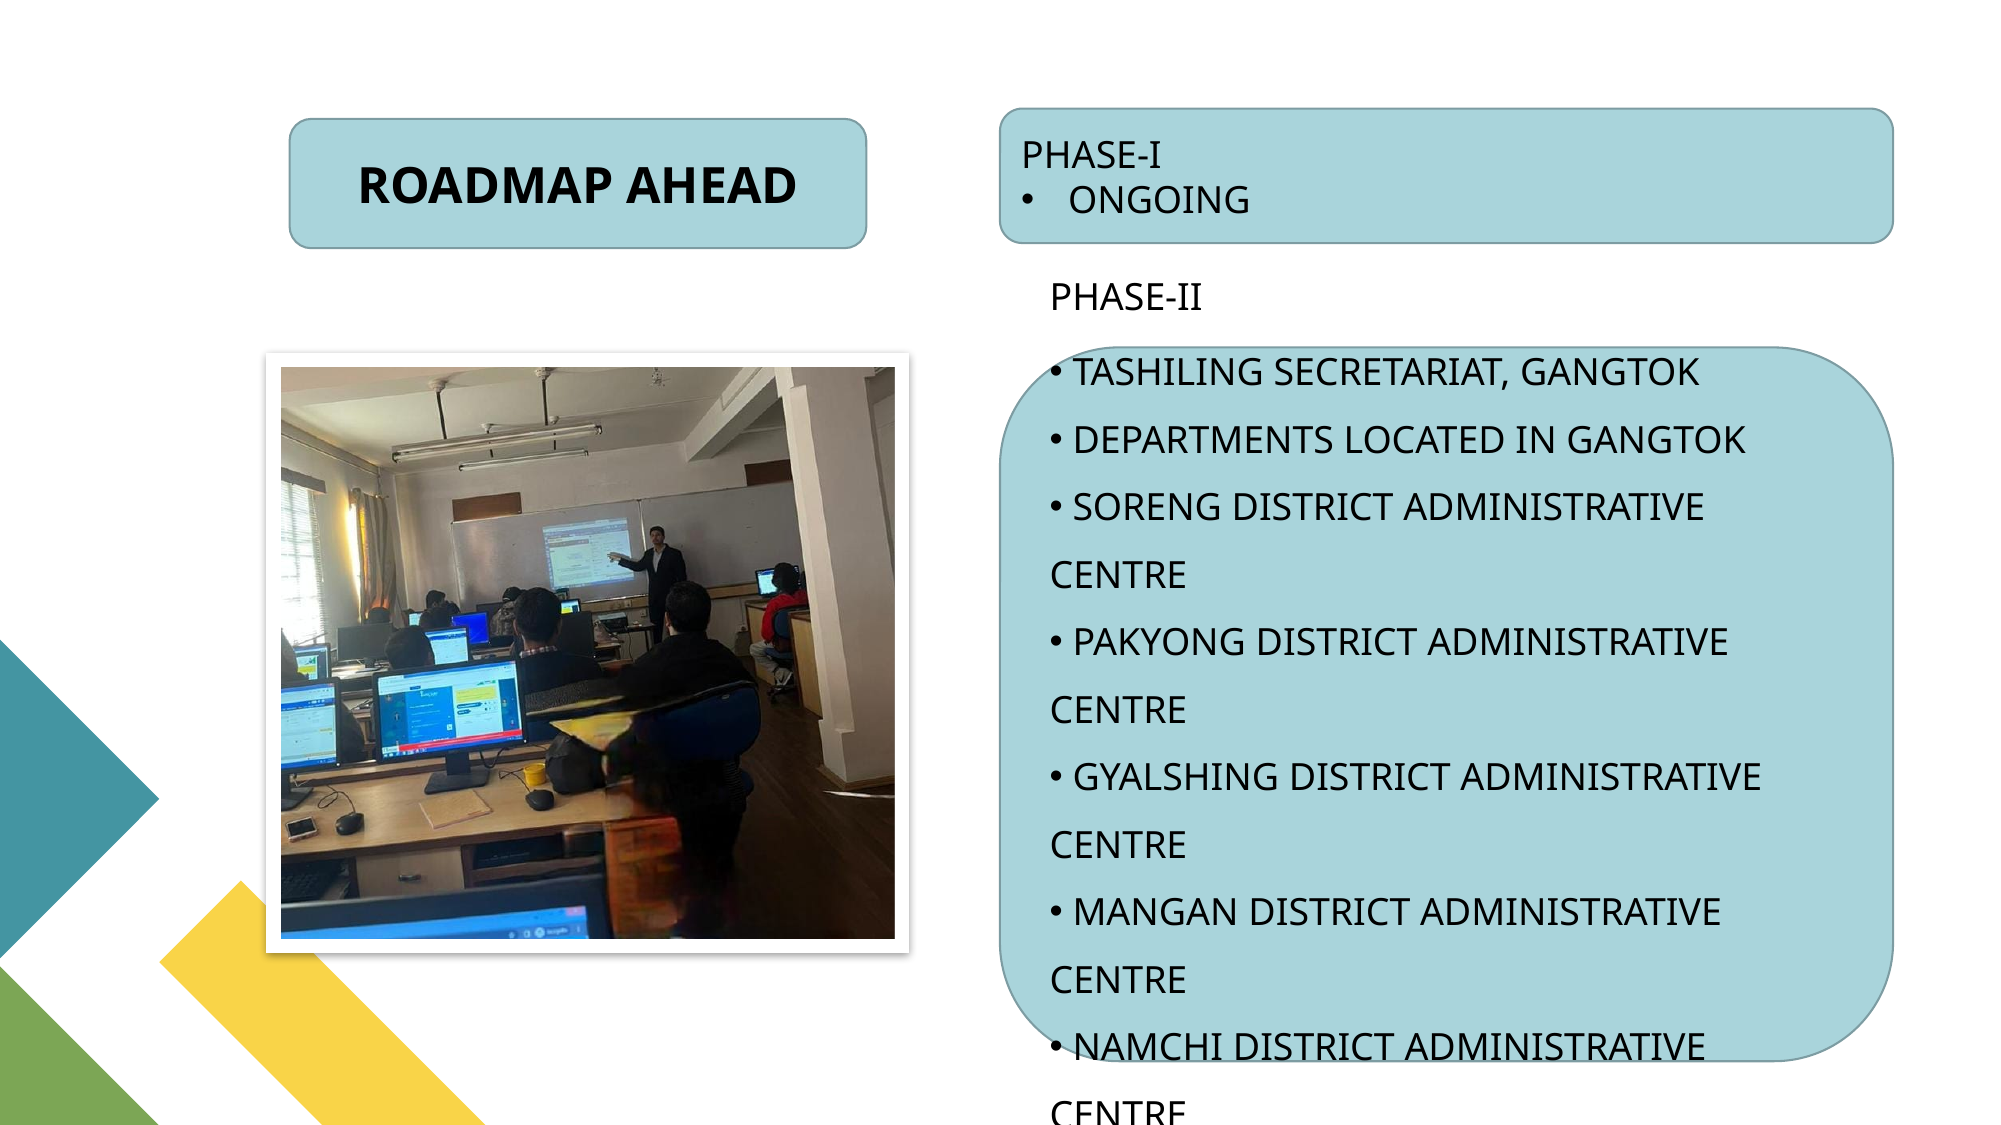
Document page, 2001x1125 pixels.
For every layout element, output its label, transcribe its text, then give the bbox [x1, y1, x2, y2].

text_box PHASE-II TASHILING SECRETARIAT, GANGTOK DEPARTMENTS LOCATED IN GANGTOK SORENG DISTRICT ADMINISTRATIVE CENTRE PAKYONG DISTRICT ADMINISTRATIVE CENTRE GYALSHING DISTRICT ADMINISTRATIVE CENTRE MANGAN DISTRICT ADMINISTRATIVE CENTRE NAMCHI DISTRICT ADMINISTRATIVE CENTRE [998, 346, 1895, 1063]
text_box PHASE-I ONGOING [998, 107, 1895, 245]
text_box ROADMAP AHEAD [288, 117, 868, 250]
picture [280, 367, 895, 939]
